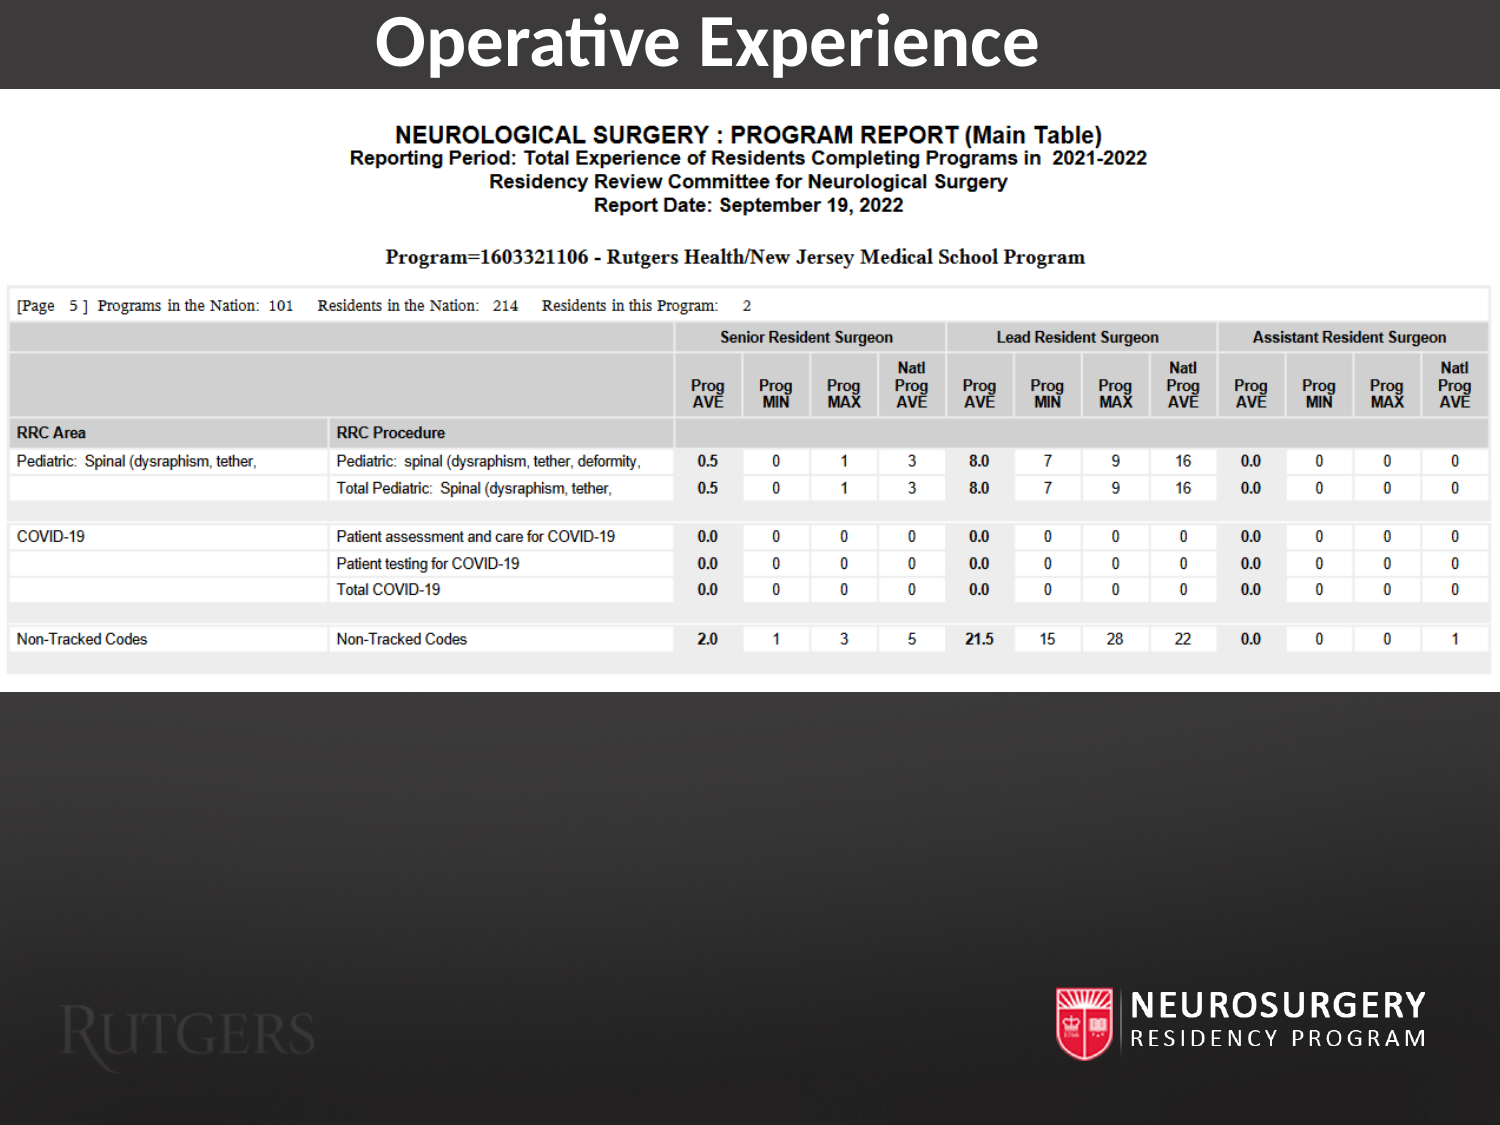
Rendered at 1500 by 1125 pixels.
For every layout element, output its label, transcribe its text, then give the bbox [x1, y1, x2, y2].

picture [0, 0, 1500, 1125]
title Operative Experience [359, 0, 1500, 87]
